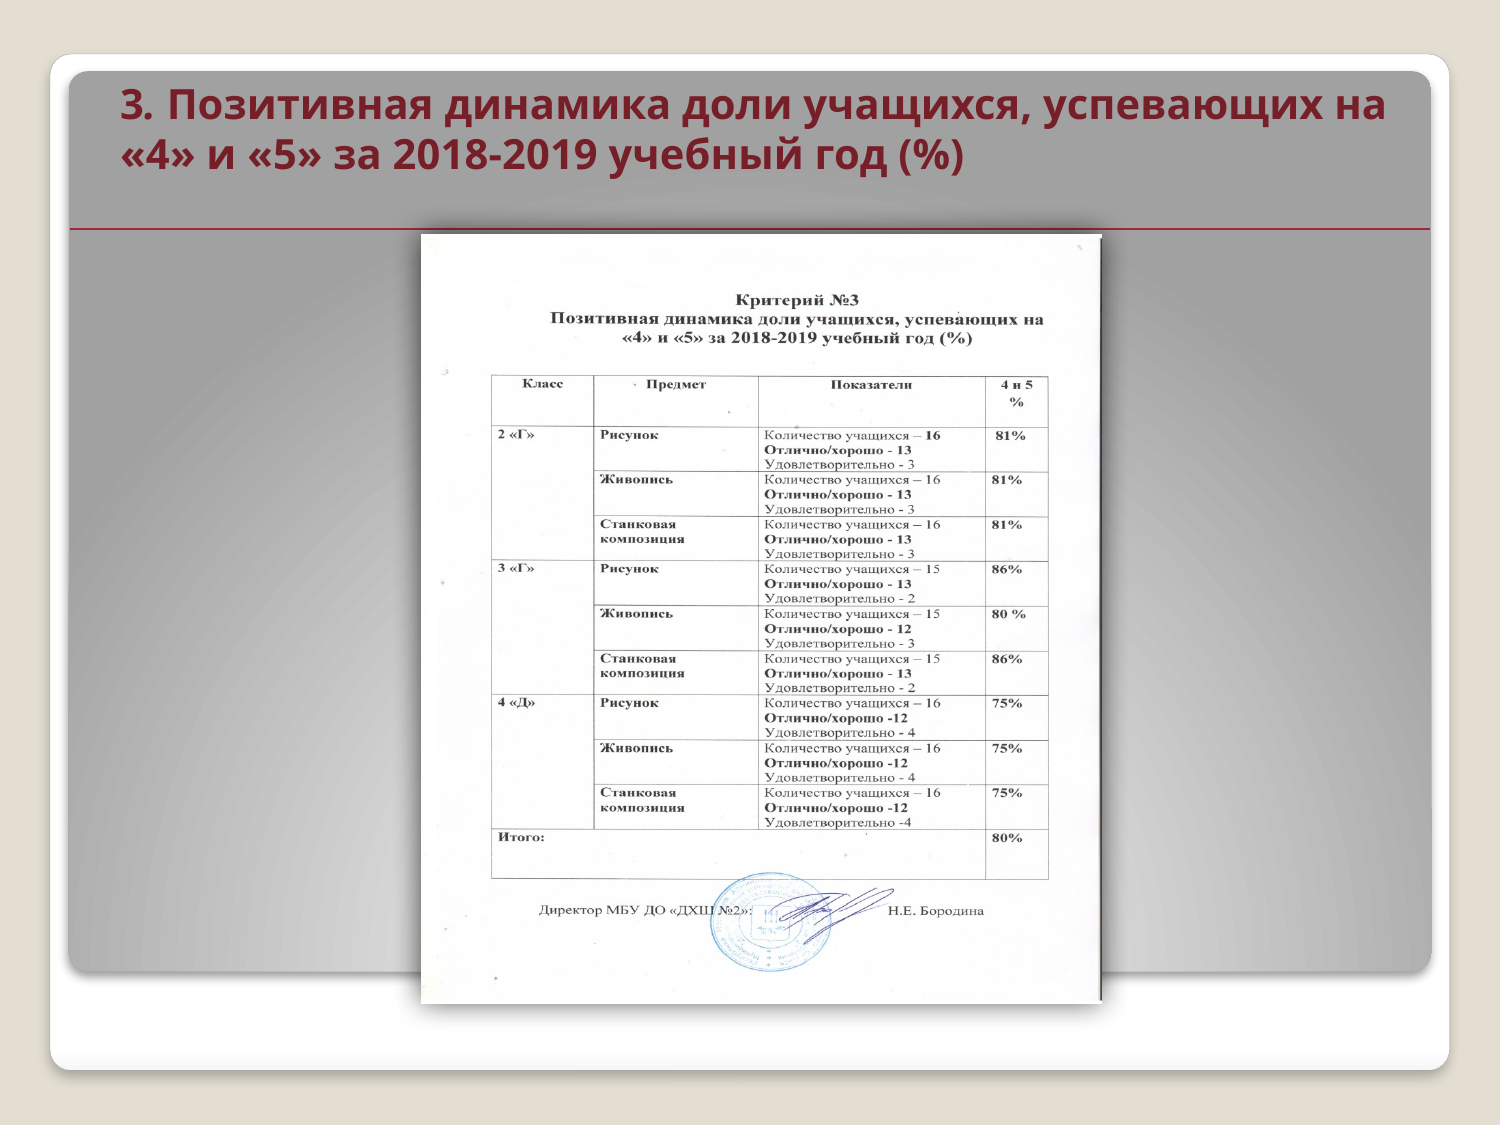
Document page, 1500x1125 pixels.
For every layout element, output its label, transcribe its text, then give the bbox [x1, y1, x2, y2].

table_header [70, 230, 1430, 1125]
text_box 3. Позитивная динамика доли учащихся, успевающих на «4» и «5» за 2018-2019 учебный год (%) [105, 70, 1418, 186]
picture [421, 234, 1103, 1004]
